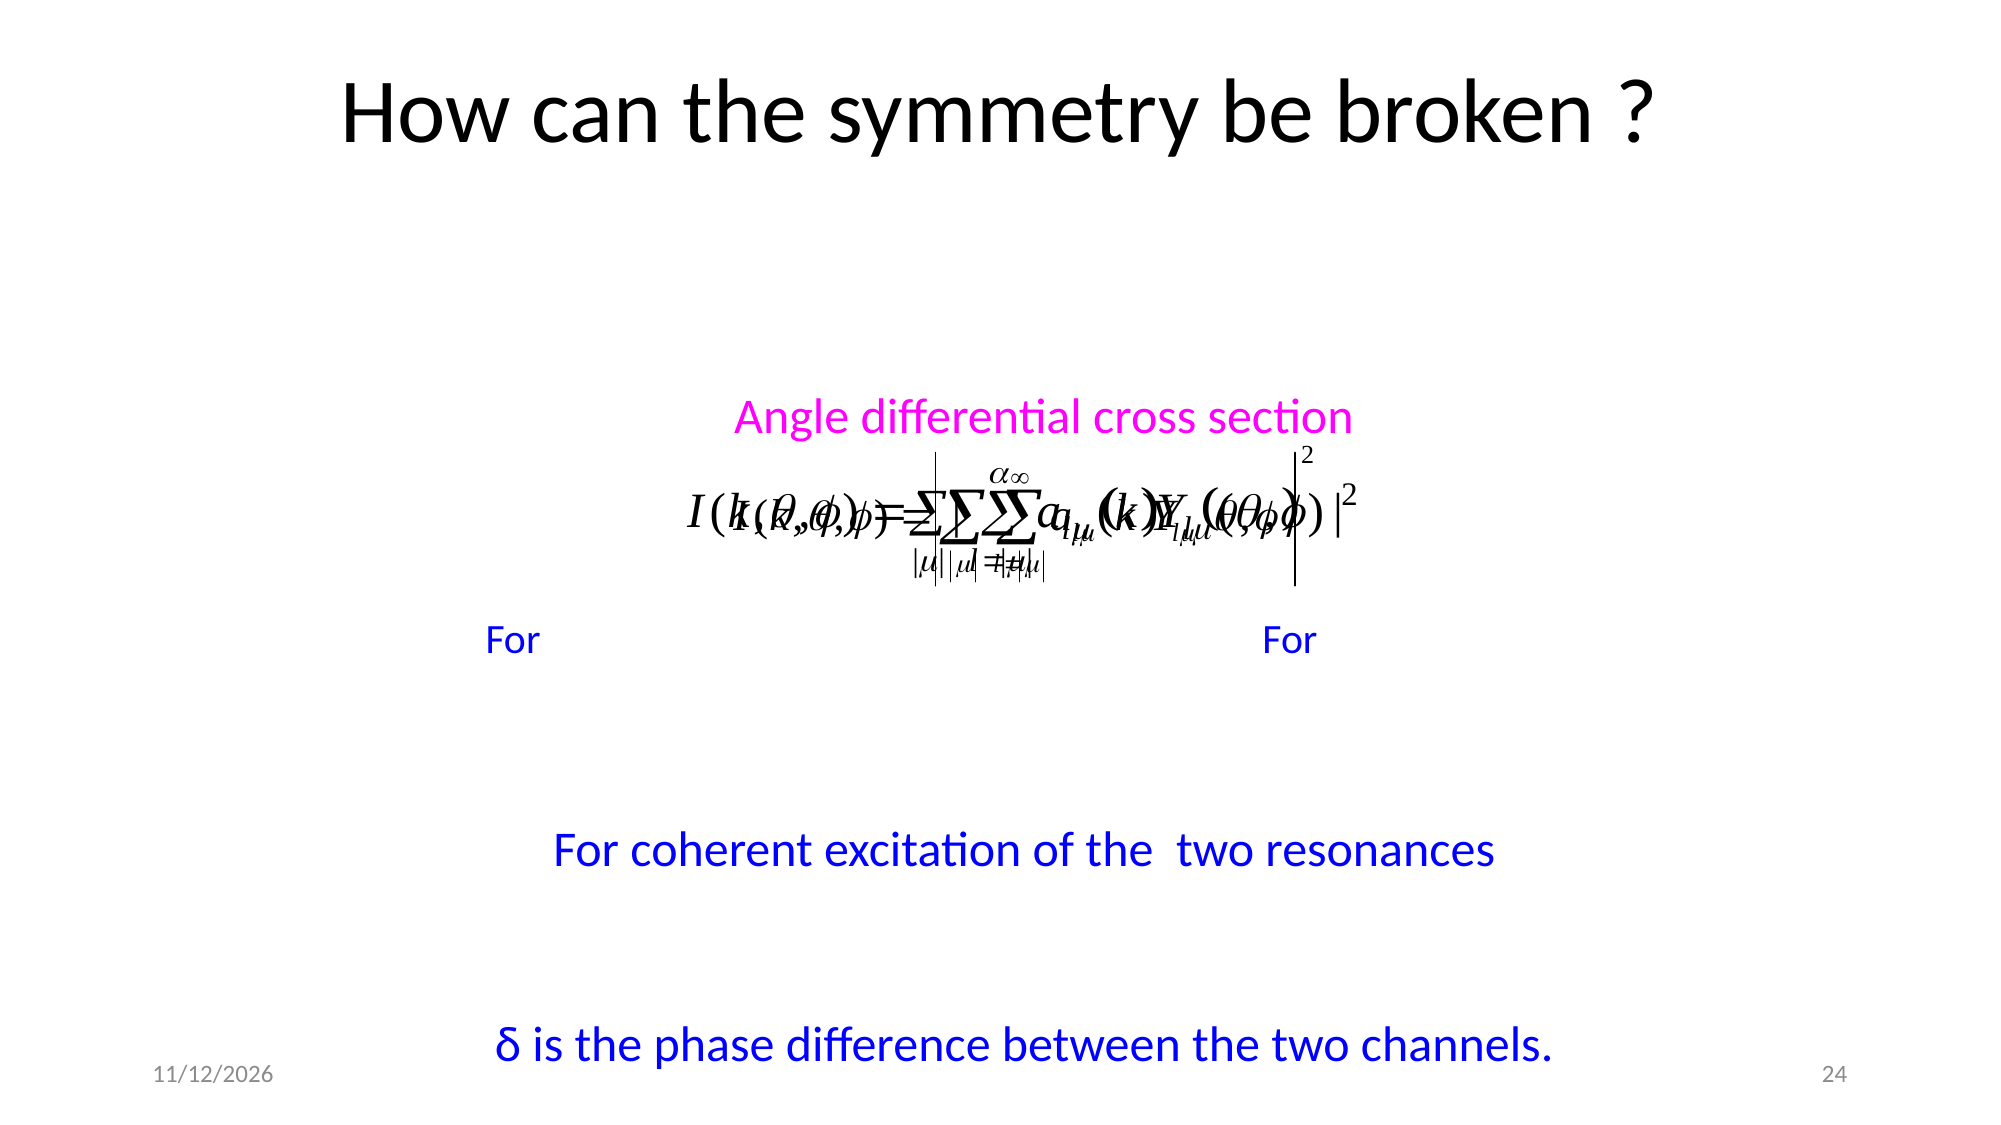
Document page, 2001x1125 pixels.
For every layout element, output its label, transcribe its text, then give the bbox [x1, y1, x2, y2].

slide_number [137, 1042, 588, 1103]
text_box Angle differential cross section [719, 376, 1369, 451]
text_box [680, 453, 724, 586]
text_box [724, 433, 1324, 594]
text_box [1324, 453, 1369, 586]
text_box How can the symmetry be broken ? [276, 43, 1724, 169]
slide_number 24 [1412, 1042, 1863, 1103]
